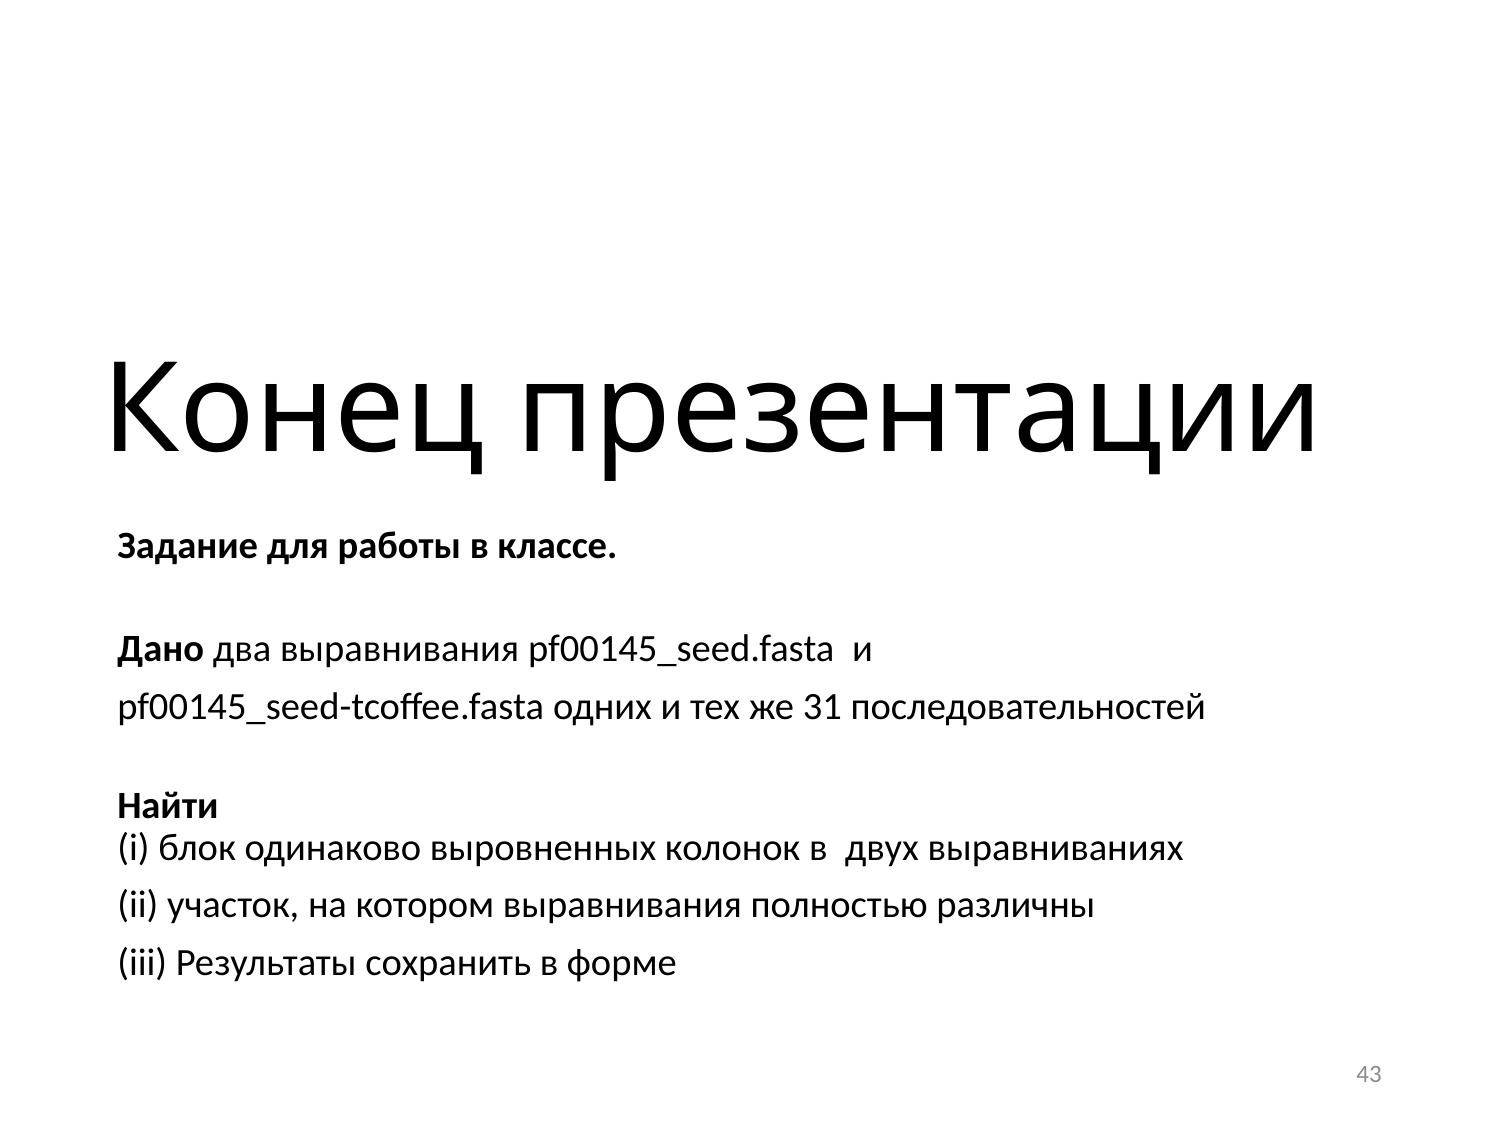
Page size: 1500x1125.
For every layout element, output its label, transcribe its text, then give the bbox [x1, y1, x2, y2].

list Задание для работы в классе. Дано два выравнивания pf00145_seed.fasta и pf00145_seed-tcoffee.fasta одних и тех же 31 последовательностей Найти (i) блок одинаково выровненных колонок в двух выравниваниях (ii) участок, на котором выравнивания полностью различны (iii) Результаты сохранить в форме [102, 517, 1397, 996]
slide_number 43 [1059, 1042, 1397, 1103]
title Конец презентации [87, 17, 1382, 486]
